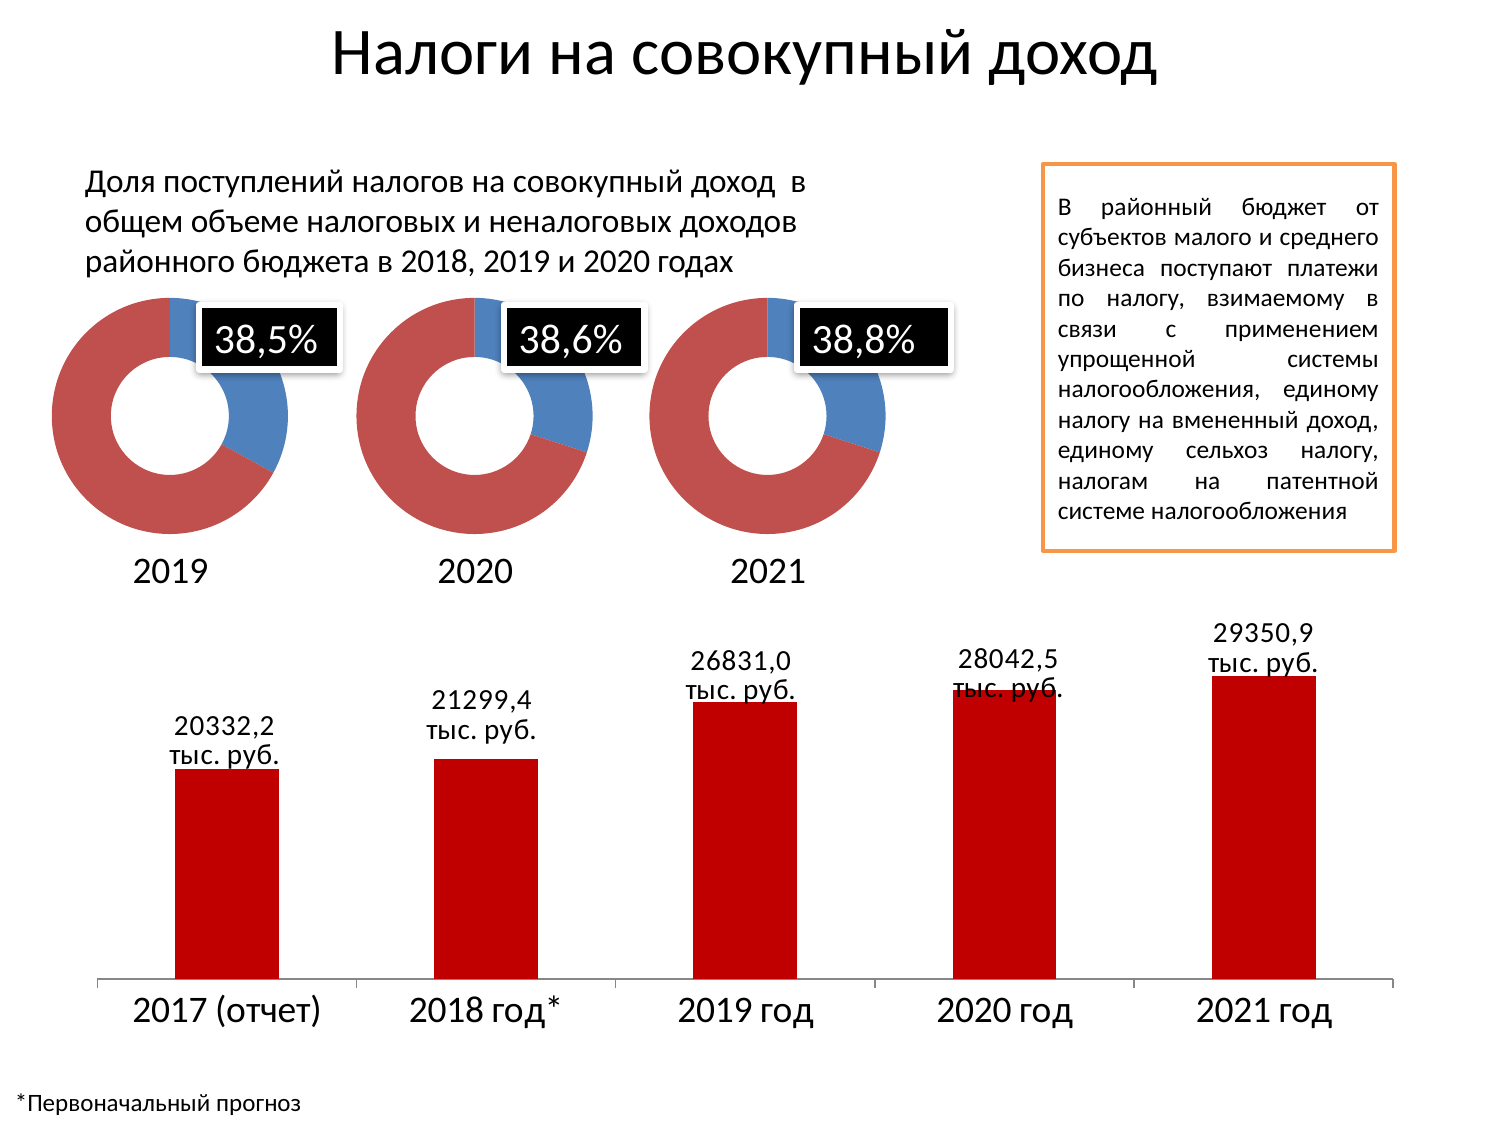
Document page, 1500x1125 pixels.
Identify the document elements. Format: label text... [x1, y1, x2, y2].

chart [46, 292, 294, 540]
text_box 38,5% [298, 302, 343, 373]
text_box 2019 [117, 548, 224, 599]
chart [70, 609, 1421, 1041]
text_box Доля поступлений налогов на совокупный доход в общем объеме налоговых и неналоговых доходов районного бюджета в 2018, 2019 и 2020 годах [70, 152, 903, 287]
text_box В районный бюджет от субъектов малого и среднего бизнеса поступают платежи по налогу, взимаемому в связи с применением упрощенной системы налогообложения, единому налогу на вмененный доход, единому сельхоз налогу, налогам на патентной системе налогообложения [1041, 162, 1397, 553]
title Налоги на совокупный доход [70, 0, 1421, 96]
text_box 2021 [715, 548, 822, 599]
text_box 38,6% [602, 302, 639, 373]
chart [351, 292, 598, 540]
text_box 2020 [422, 548, 529, 599]
text_box 38,8% [895, 302, 954, 373]
text_box *Первоначальный прогноз [0, 1079, 411, 1125]
chart [644, 292, 891, 540]
